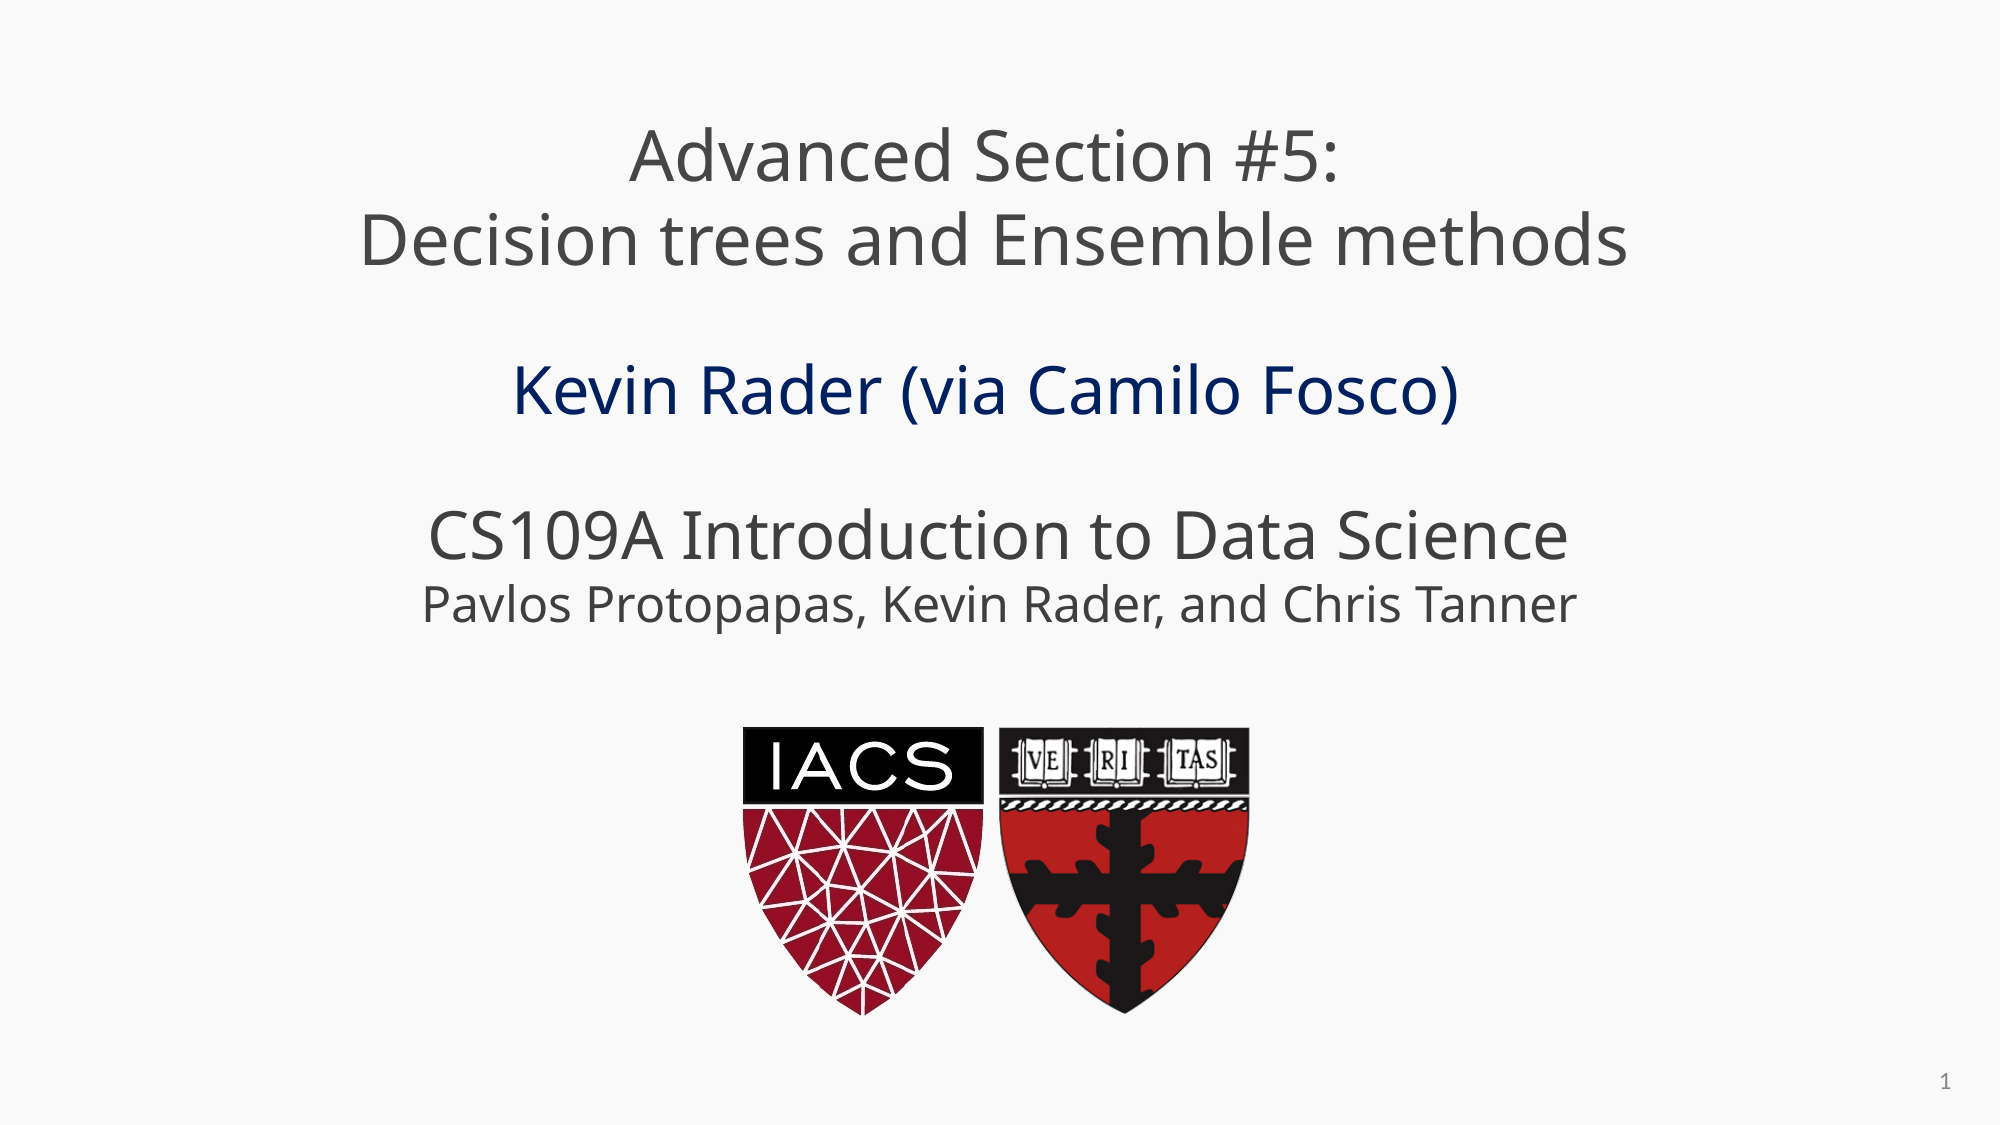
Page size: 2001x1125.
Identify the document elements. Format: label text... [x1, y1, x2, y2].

text_box Kevin Rader (via Camilo Fosco) [496, 340, 1494, 436]
title Advanced Section #5: Decision trees and Ensemble methods [144, 102, 1845, 474]
slide_number 1 [1500, 1050, 1967, 1110]
picture [734, 726, 990, 1016]
picture [996, 726, 1252, 1016]
